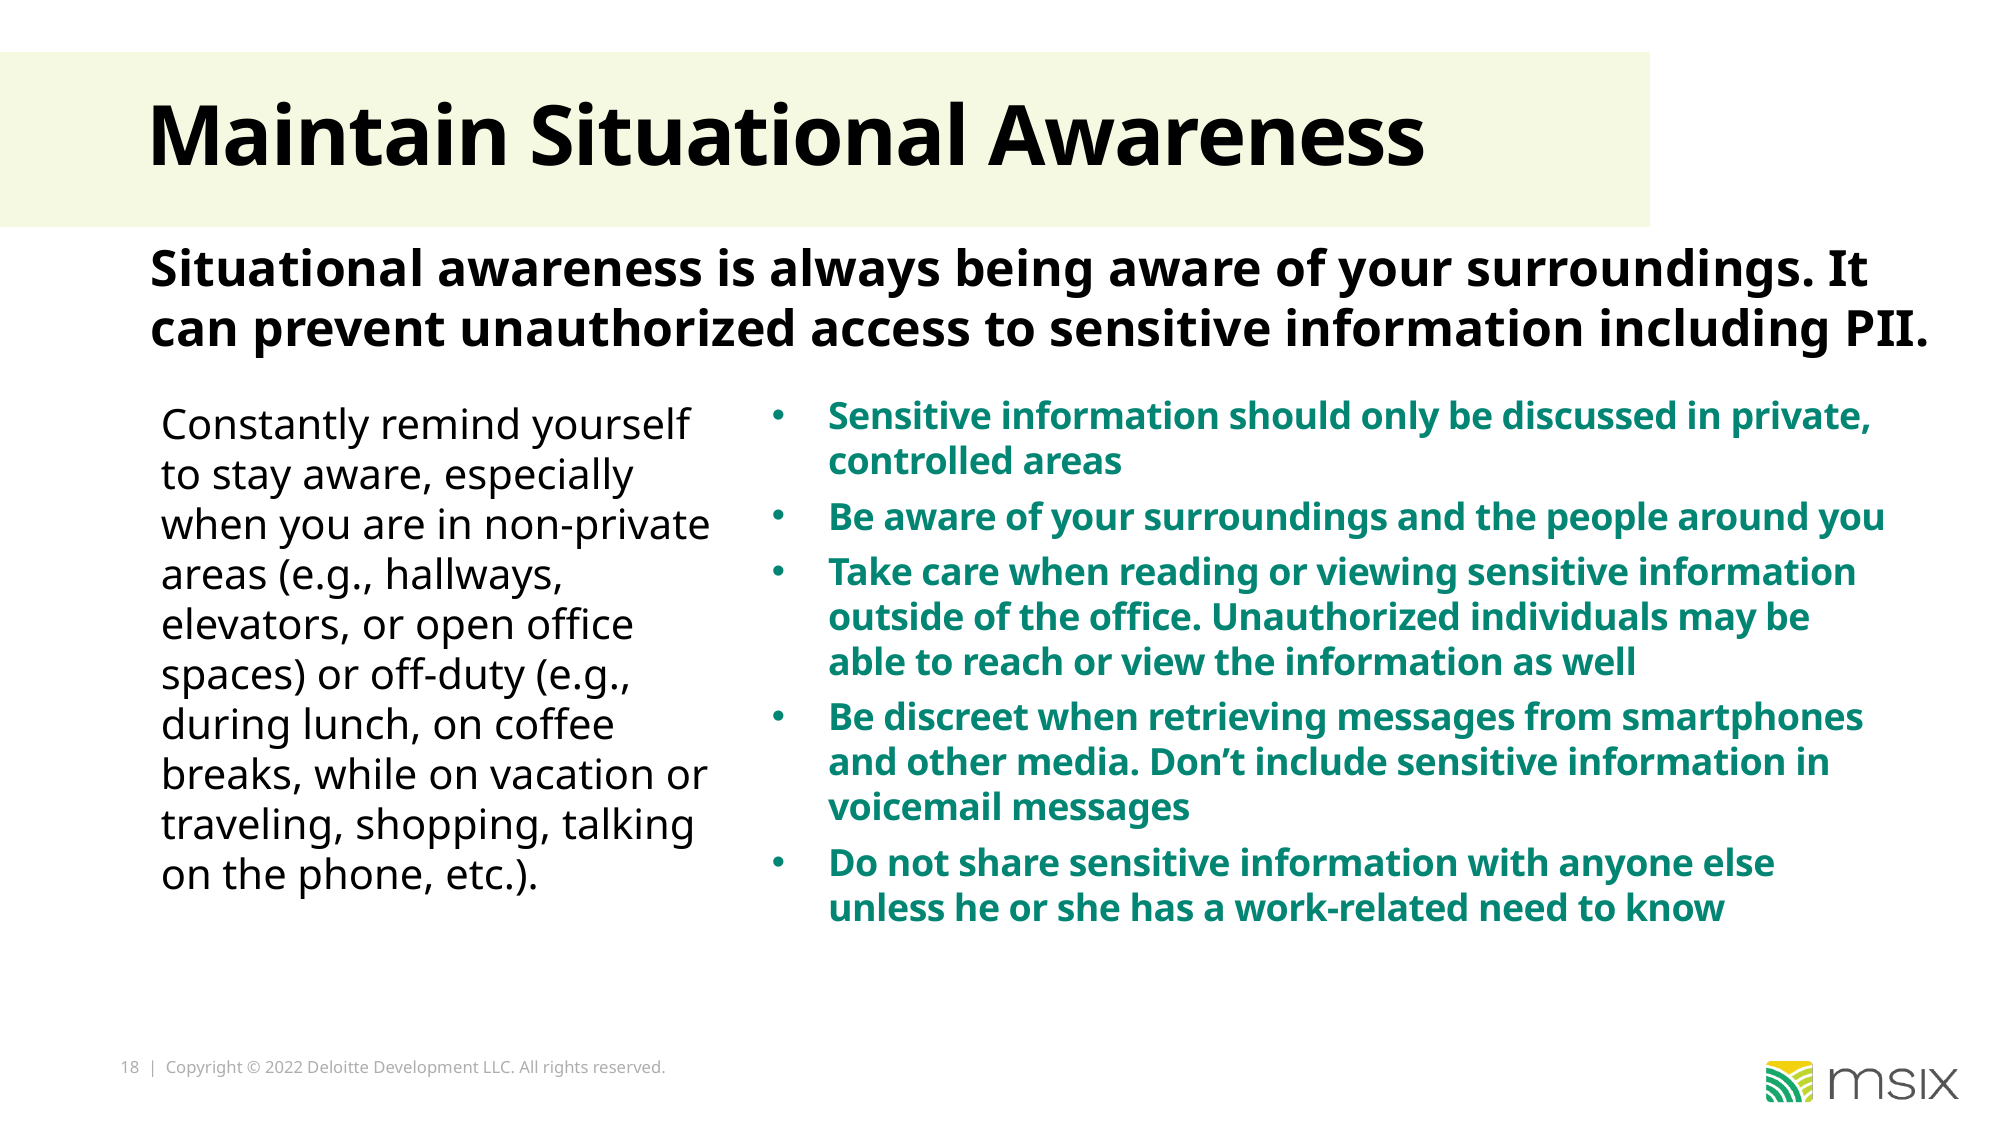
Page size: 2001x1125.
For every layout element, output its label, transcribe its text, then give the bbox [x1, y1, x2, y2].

text_box Sensitive information should only be discussed in private, controlled areas Be aware of your surroundings and the people around you Take care when reading or viewing sensitive information outside of the office. Unauthorized individuals may be able to reach or view the information as well Be discreet when retrieving messages from smartphones and other media. Don’t include sensitive information in voicemail messages Do not share sensitive information with anyone else unless he or she has a work-related need to know [757, 384, 1911, 936]
text_box Constantly remind yourself to stay aware, especially when you are in non-private areas (e.g., hallways, elevators, or open office spaces) or off-duty (e.g., during lunch, on coffee breaks, while on vacation or traveling, shopping, talking on the phone, etc.). [146, 390, 747, 906]
picture [1750, 1049, 1972, 1113]
text_box Situational awareness is always being aware of your surroundings. It can prevent unauthorized access to sensitive information including PII. [135, 228, 1947, 364]
text_box [0, 51, 1651, 228]
title Maintain Situational Awareness [146, 83, 1847, 182]
